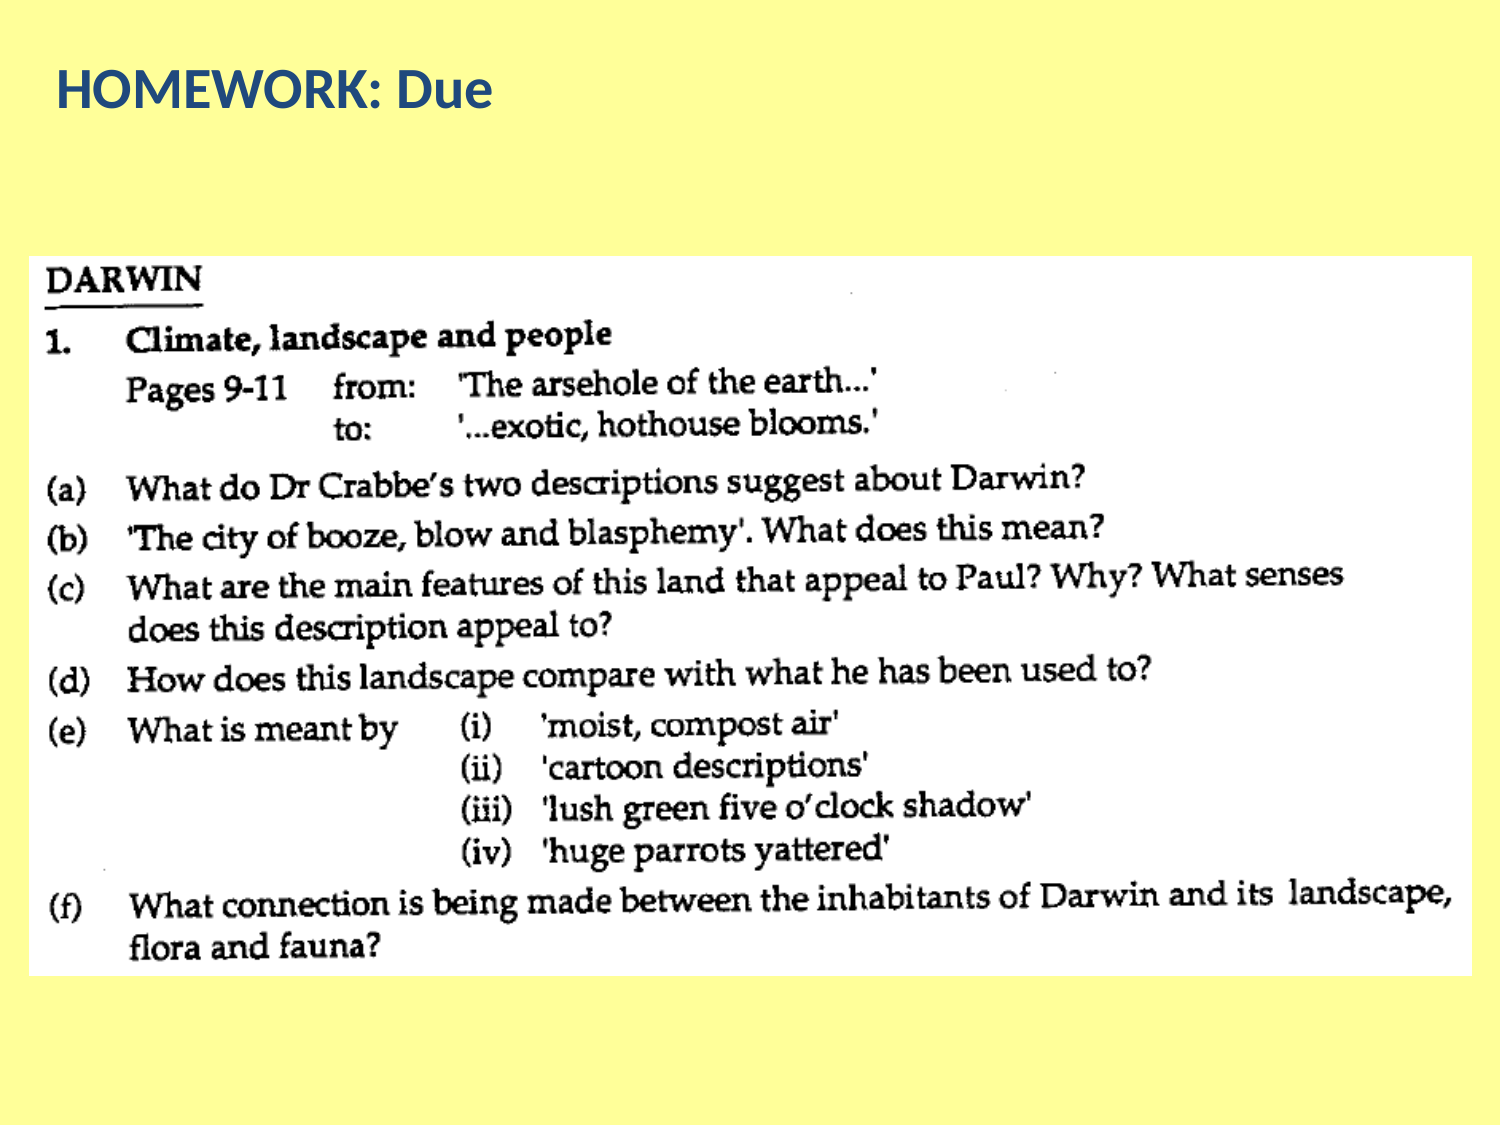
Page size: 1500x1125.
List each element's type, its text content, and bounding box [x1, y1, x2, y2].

text_box HOMEWORK: Due [41, 42, 1471, 128]
picture [29, 256, 1472, 977]
